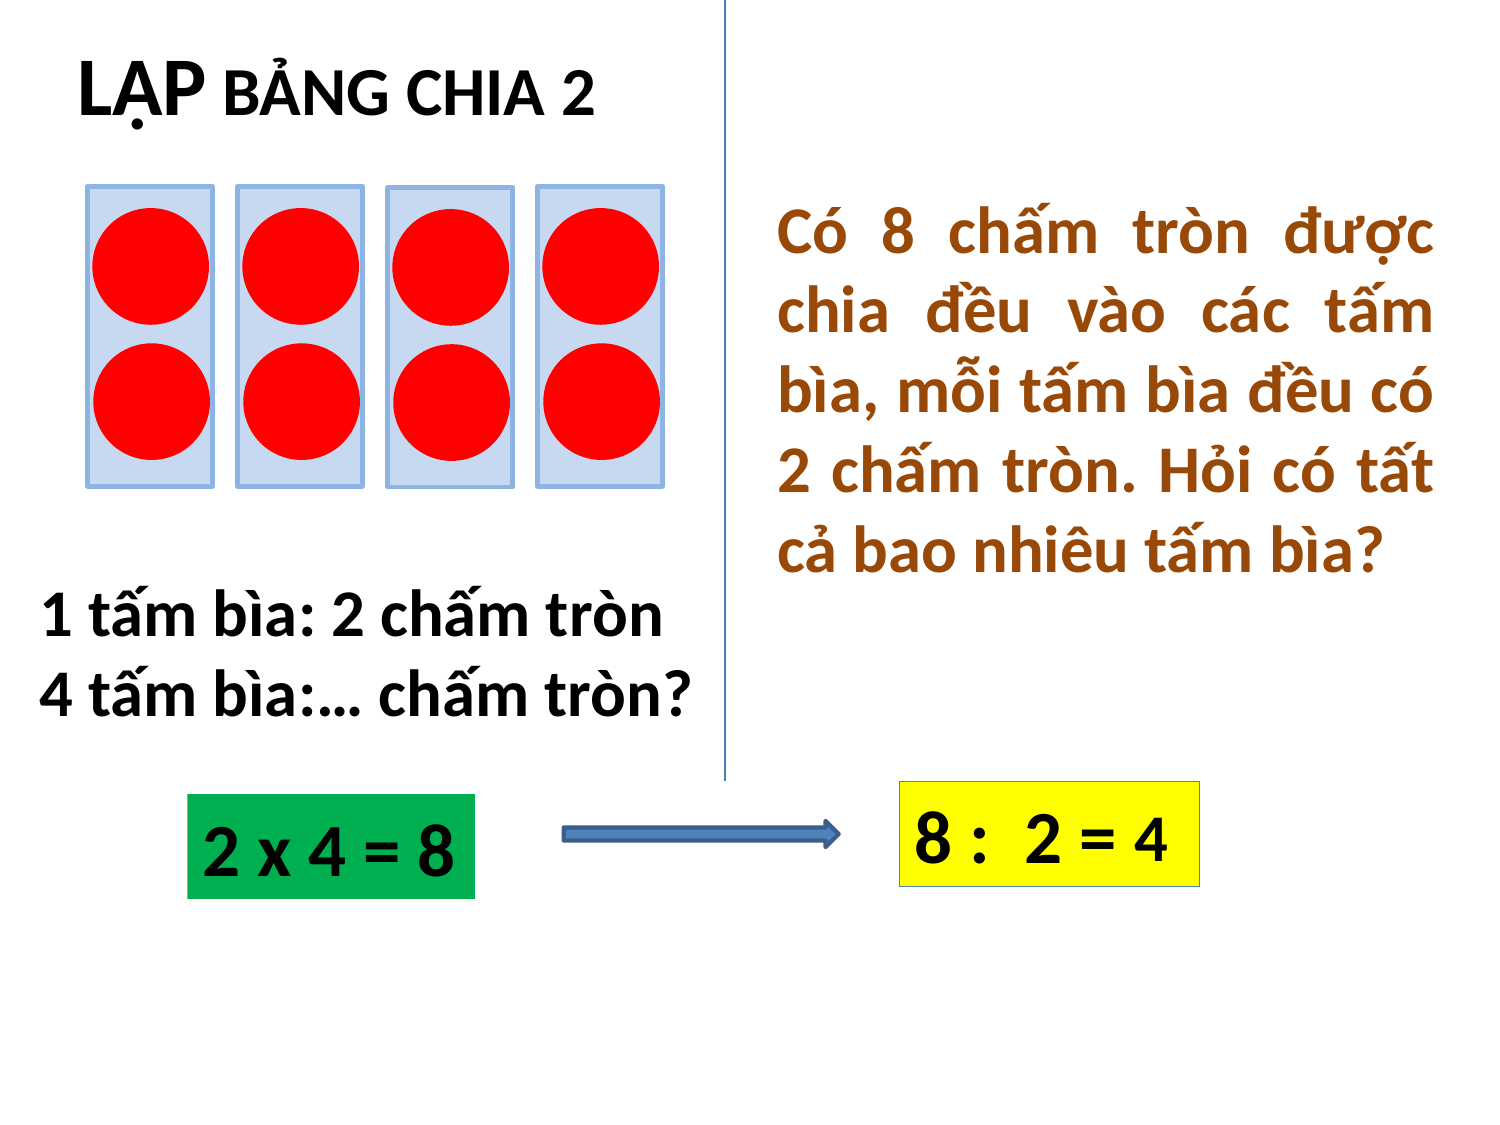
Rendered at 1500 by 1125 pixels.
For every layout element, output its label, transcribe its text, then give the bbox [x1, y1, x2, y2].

text_box LẬP BẢNG CHIA 2 [62, 24, 713, 140]
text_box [387, 187, 513, 488]
text_box 8 : 2 = [899, 781, 1200, 887]
text_box 4 [1119, 787, 1215, 882]
text_box Có 8 chấm tròn được chia đều vào các tấm bìa, mỗi tấm bìa đều có 2 chấm tròn. Hỏi có tất cả bao nhiêu tấm bìa? [762, 178, 1450, 594]
text_box [561, 818, 841, 850]
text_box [237, 186, 363, 487]
text_box 1 tấm bìa: 2 chấm tròn 4 tấm bìa:… chấm tròn? [24, 562, 713, 738]
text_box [87, 186, 213, 487]
text_box 2 x 4 = 8 [187, 794, 475, 899]
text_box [537, 186, 663, 487]
